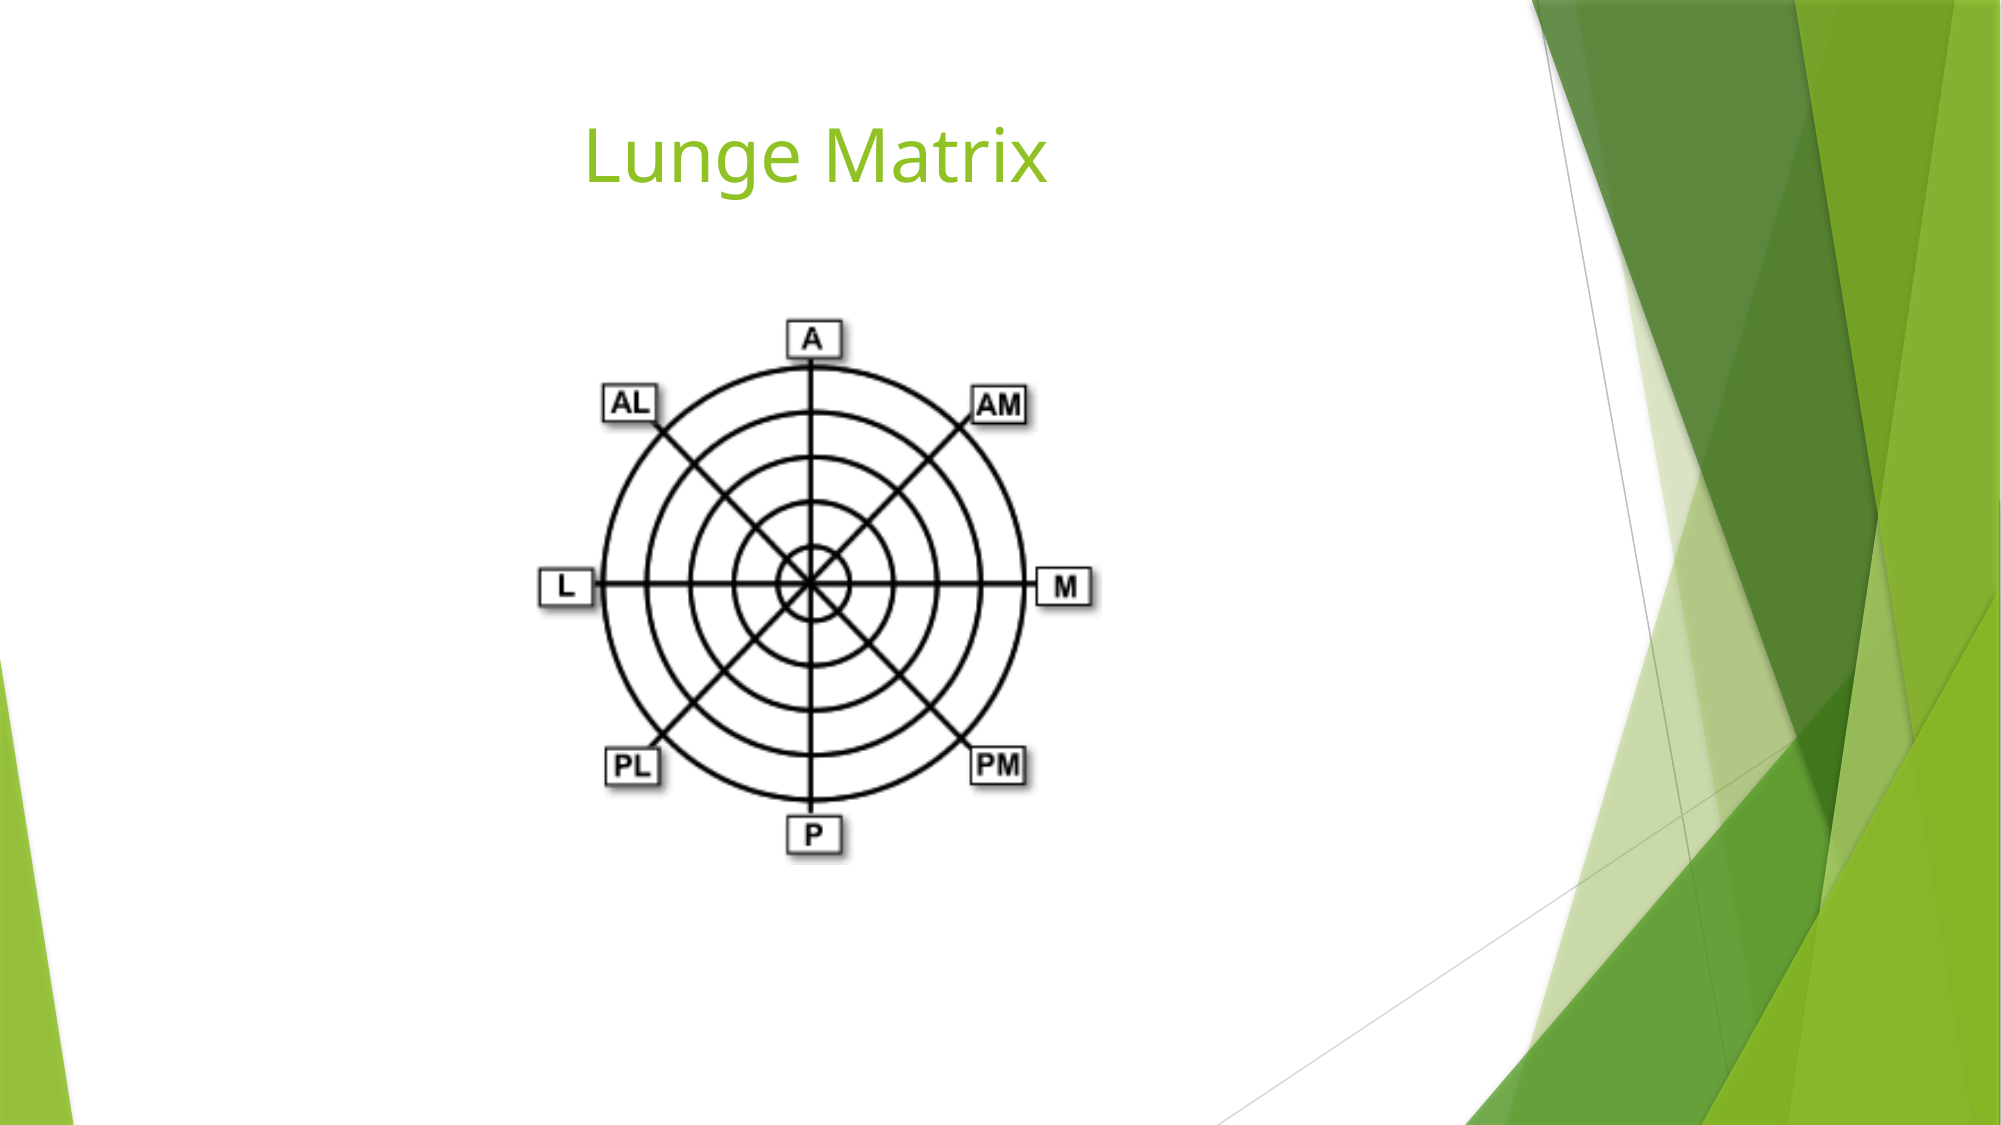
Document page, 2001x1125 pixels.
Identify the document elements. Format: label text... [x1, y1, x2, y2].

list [534, 316, 1102, 865]
title Lunge Matrix [111, 99, 1522, 317]
